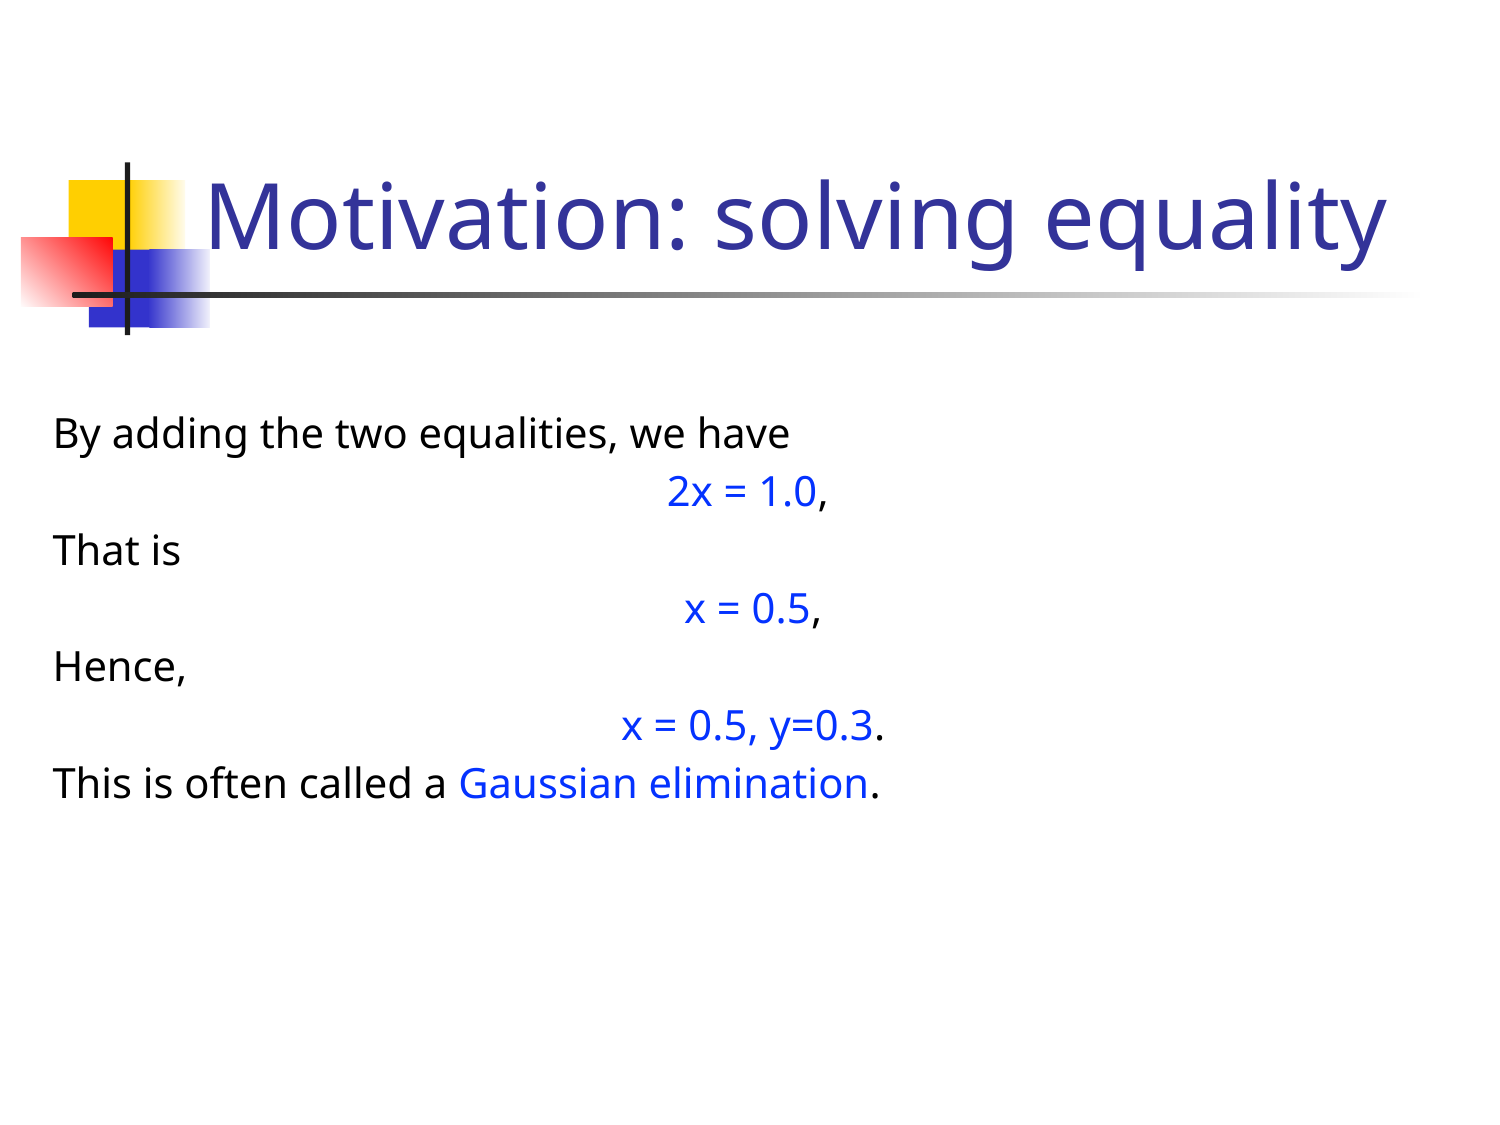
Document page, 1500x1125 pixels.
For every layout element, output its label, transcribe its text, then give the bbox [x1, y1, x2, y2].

title Motivation: solving equality [188, 35, 1468, 275]
